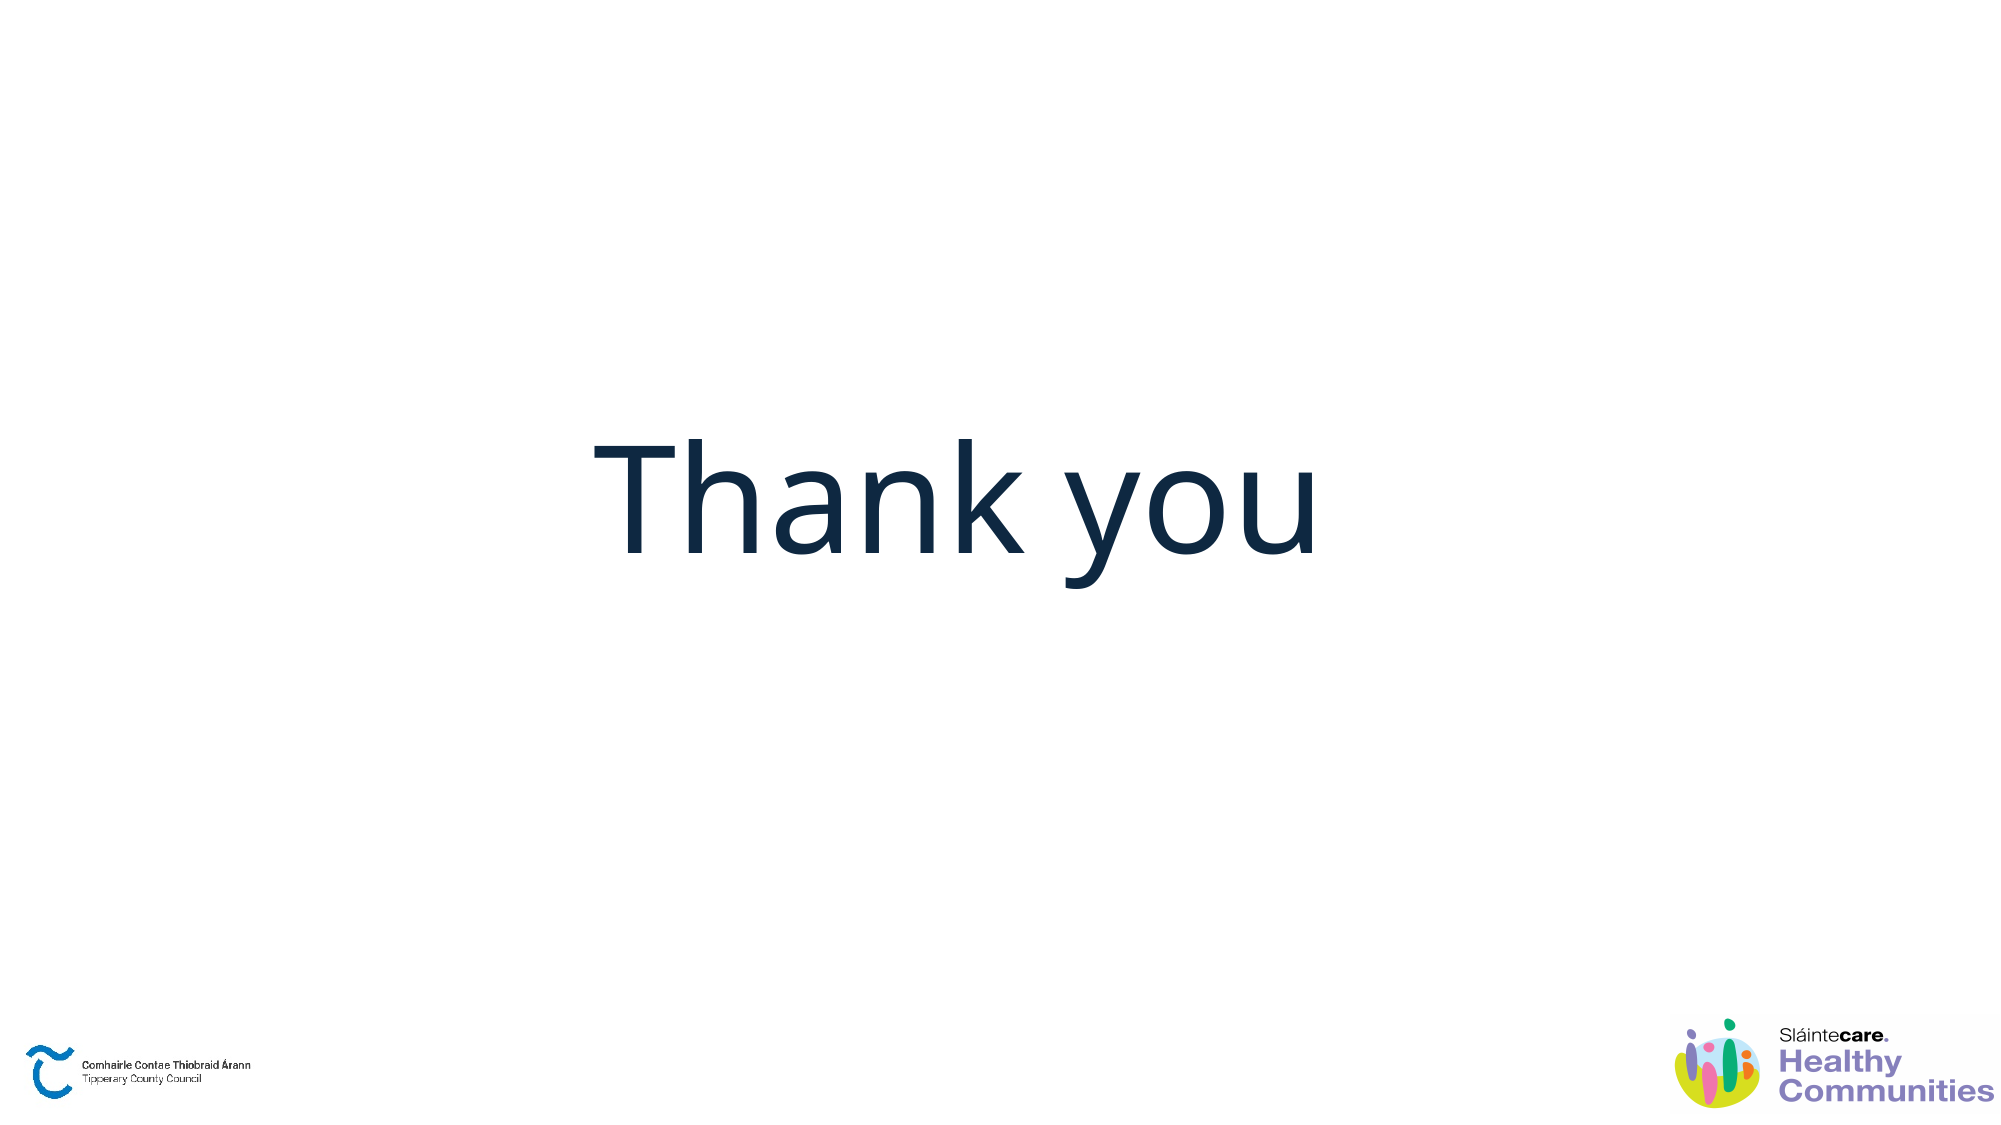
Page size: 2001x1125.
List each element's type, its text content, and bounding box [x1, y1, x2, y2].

picture [0, 1017, 275, 1125]
title Thank you [96, 396, 1822, 614]
picture [1669, 1013, 2000, 1114]
